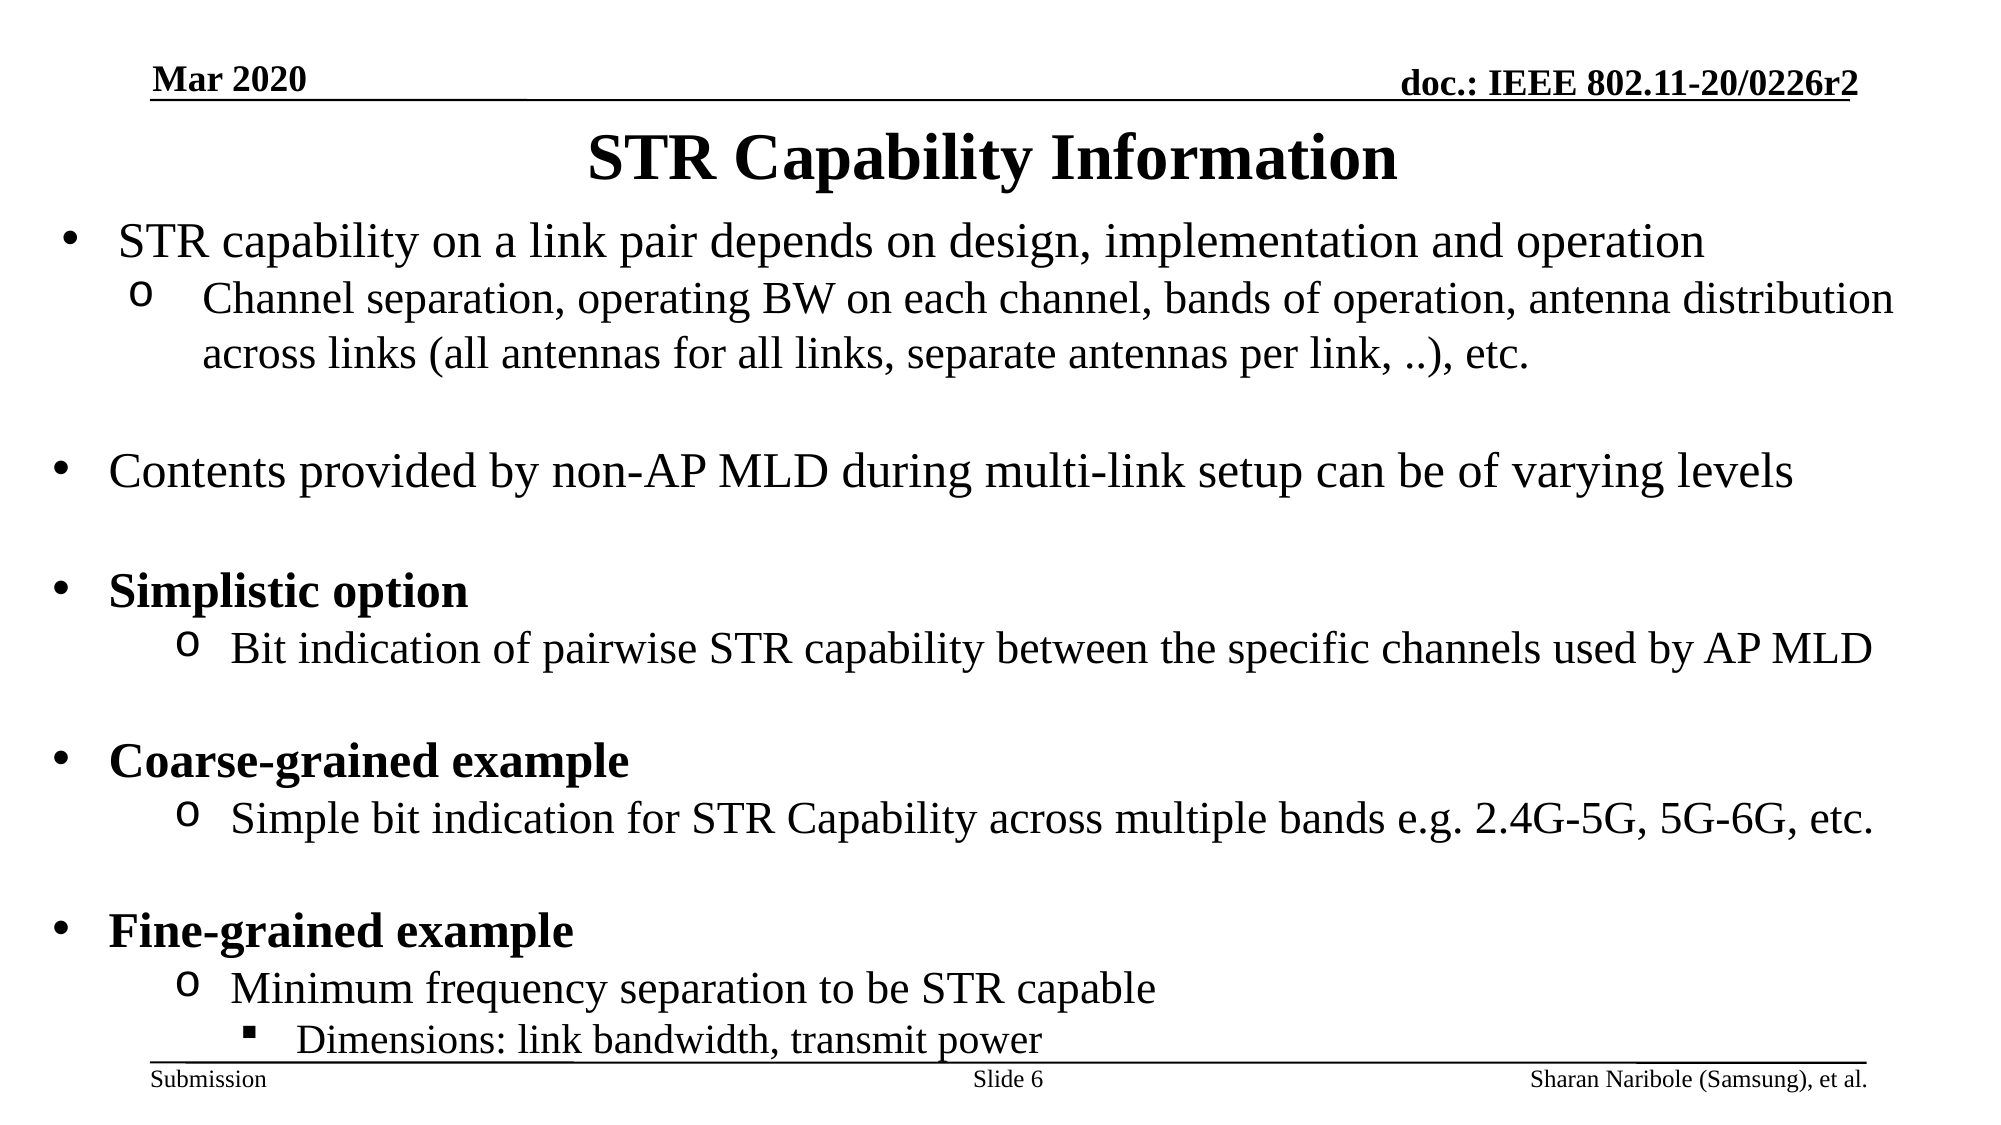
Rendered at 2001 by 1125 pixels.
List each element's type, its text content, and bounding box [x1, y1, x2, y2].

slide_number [152, 54, 563, 100]
text_box STR capability on a link pair depends on design, implementation and operation Channel separation, operating BW on each channel, bands of operation, antenna distribution across links (all antennas for all links, separate antennas per link, ..), etc. Contents provided by non-AP MLD during multi-link setup can be of varying levels Simplistic option Bit indication of pairwise STR capability between the specific channels used by AP MLD Coarse-grained example Simple bit indication for STR Capability across multiple bands e.g. 2.4G-5G, 5G-6G, etc. Fine-grained example Minimum frequency separation to be STR capable Dimensions: link bandwidth, transmit power [37, 199, 1950, 1125]
title STR Capability Information [143, 65, 1844, 199]
